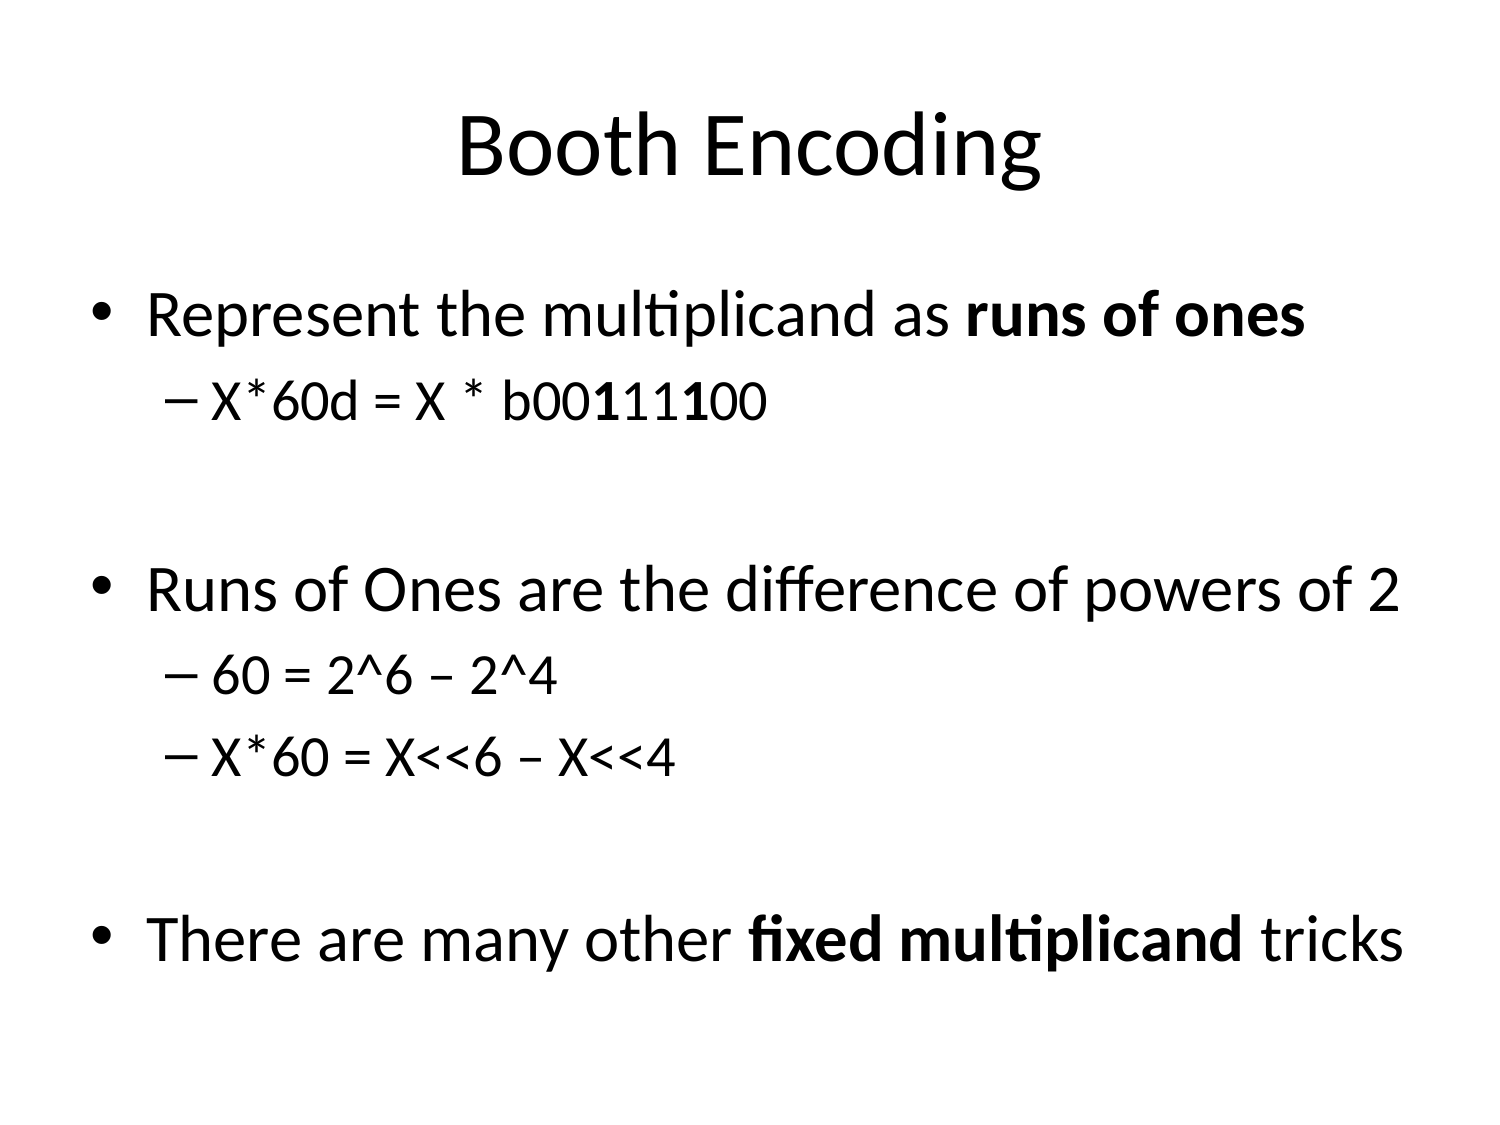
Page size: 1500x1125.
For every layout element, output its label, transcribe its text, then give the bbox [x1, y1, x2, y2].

title Booth Encoding [75, 45, 1425, 233]
list Represent the multiplicand as runs of ones X*60d = X * b00111100 Runs of Ones are the difference of powers of 2 60 = 2^6 – 2^4 X*60 = X<<6 – X<<4 There are many other fixed multiplicand tricks [75, 262, 1425, 1005]
